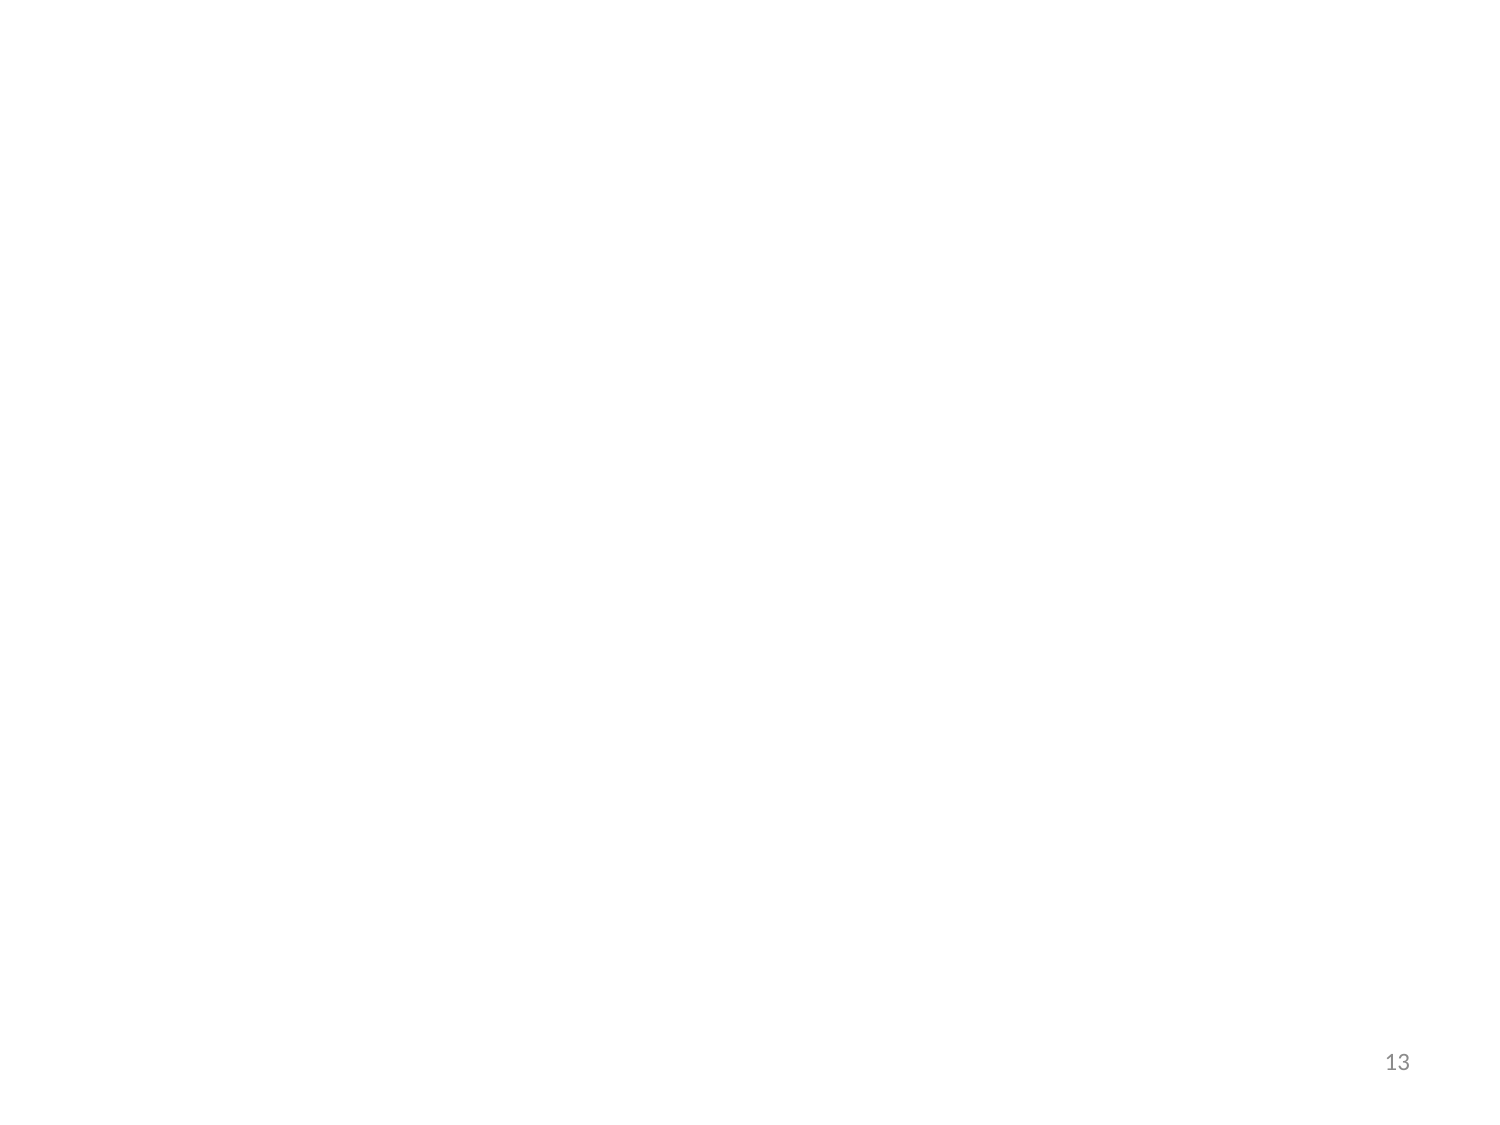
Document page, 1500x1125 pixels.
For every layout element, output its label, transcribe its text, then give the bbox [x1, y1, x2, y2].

slide_number 13 [1074, 1030, 1425, 1091]
